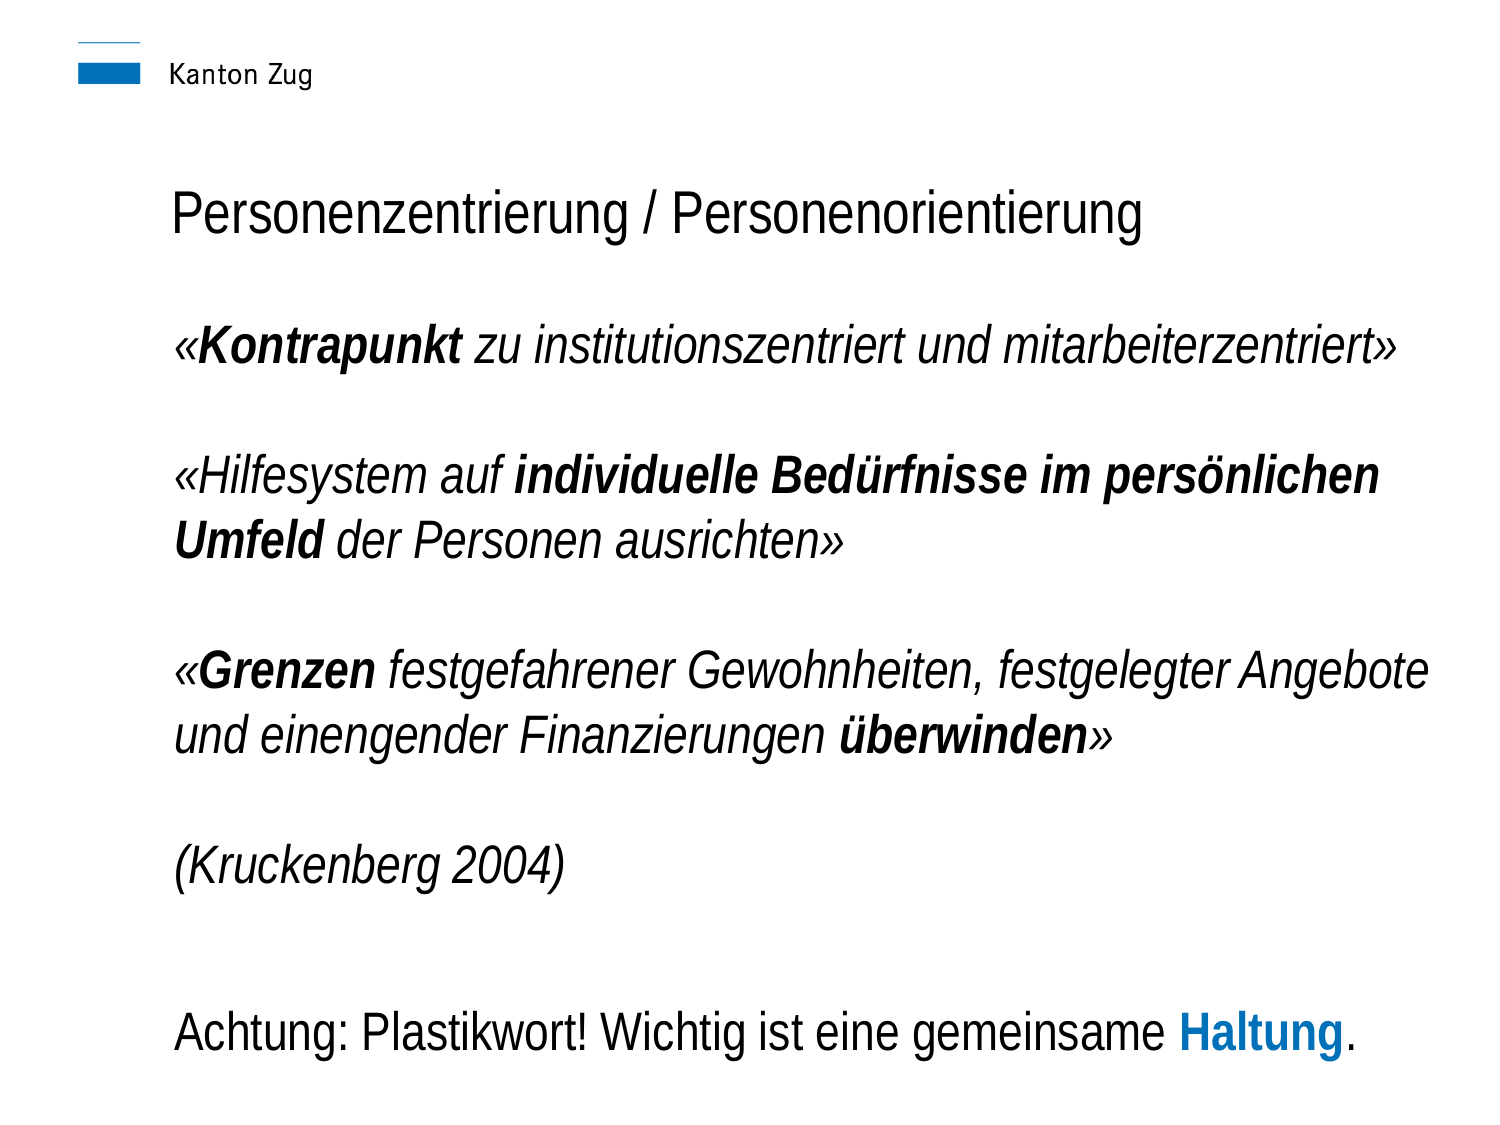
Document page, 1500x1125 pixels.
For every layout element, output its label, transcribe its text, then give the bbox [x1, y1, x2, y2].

text_box «Kontrapunkt zu institutionszentriert und mitarbeiterzentriert» «Hilfesystem auf individuelle Bedürfnisse im persönlichen Umfeld der Personen ausrichten» «Grenzen festgefahrener Gewohnheiten, festgelegter Angebote und einengender Finanzierungen überwinden» (Kruckenberg 2004) Achtung: Plastikwort! Wichtig ist eine gemeinsame Haltung. [159, 302, 1447, 1125]
title Personenzentrierung / Personenorientierung [171, 172, 1447, 279]
picture [72, 36, 317, 96]
